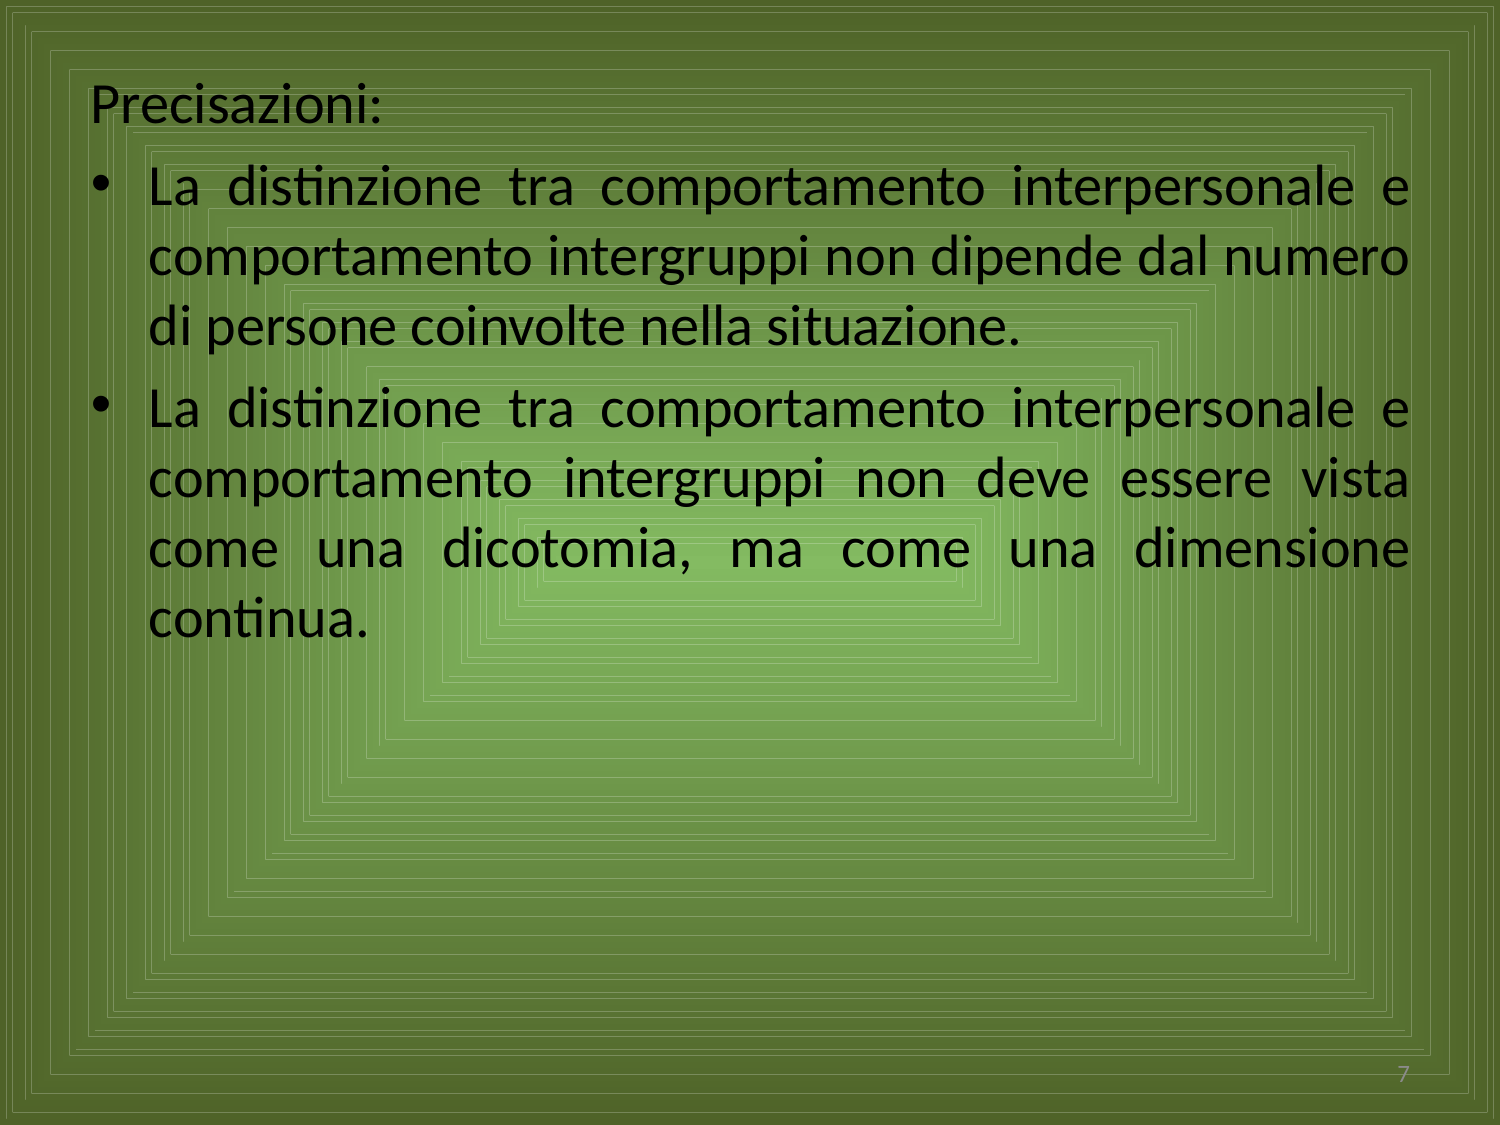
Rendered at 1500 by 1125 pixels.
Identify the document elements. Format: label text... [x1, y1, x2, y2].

slide_number 7 [1074, 1042, 1425, 1103]
text_box Precisazioni: La distinzione tra comportamento interpersonale e comportamento intergruppi non dipende dal numero di persone coinvolte nella situazione. La distinzione tra comportamento interpersonale e comportamento intergruppi non deve essere vista come una dicotomia, ma come una dimensione continua. [75, 58, 1426, 1090]
